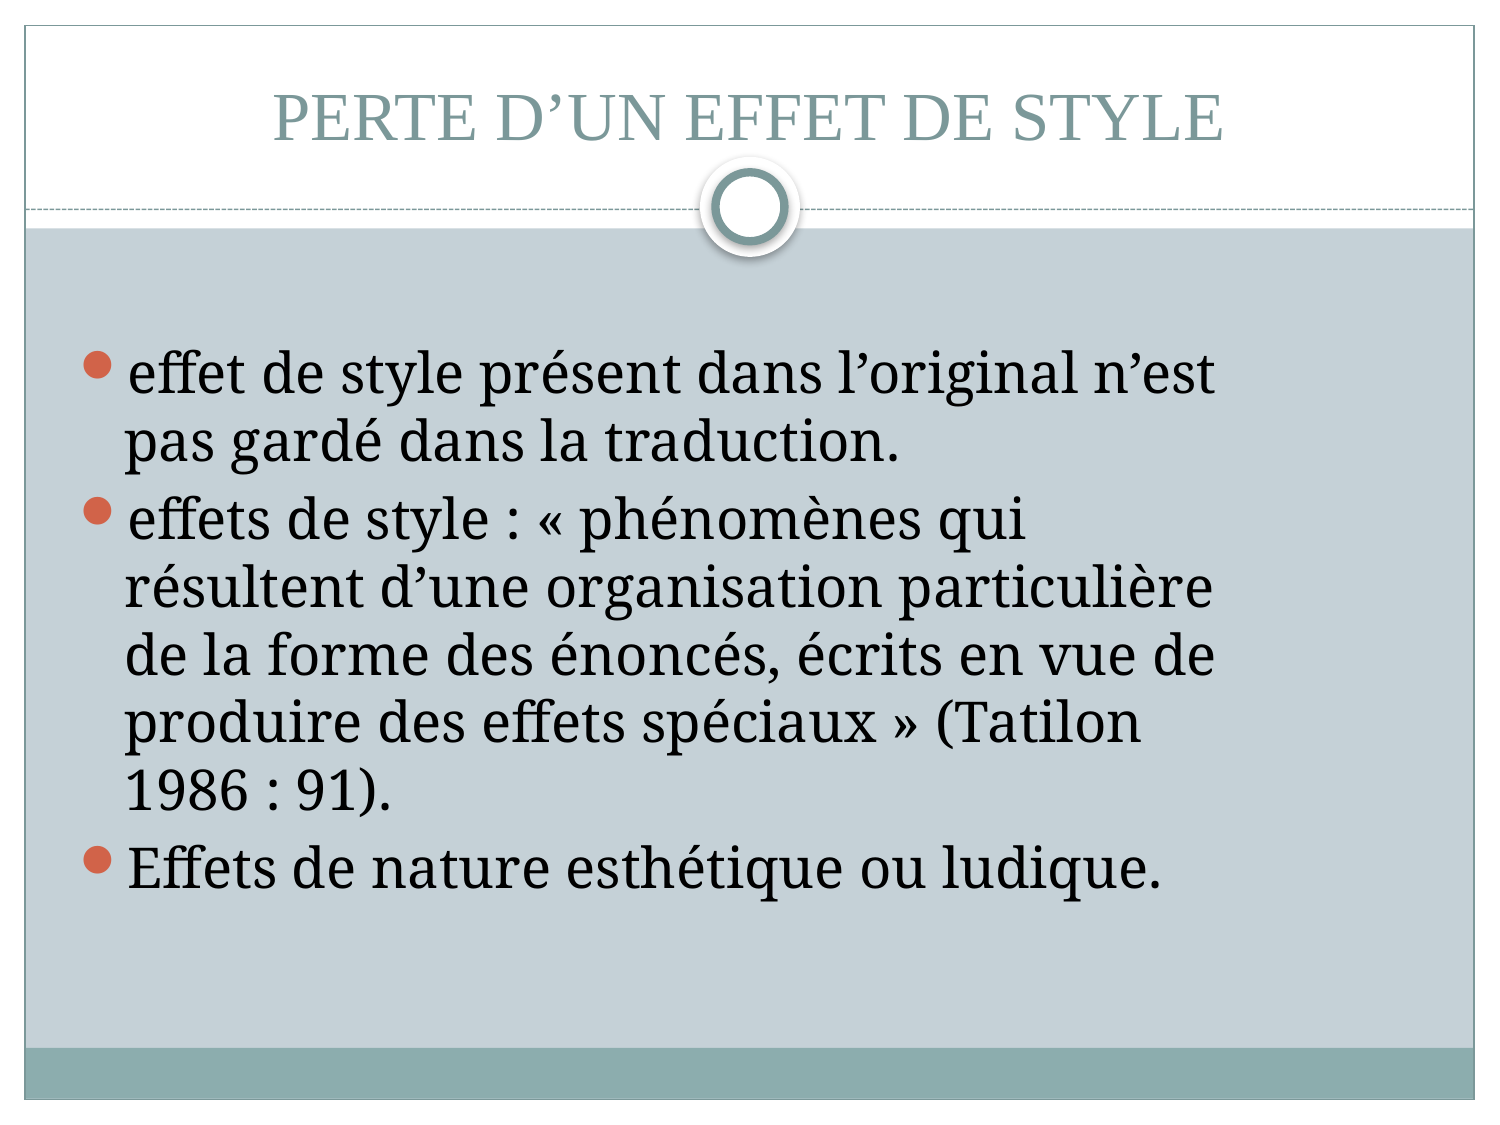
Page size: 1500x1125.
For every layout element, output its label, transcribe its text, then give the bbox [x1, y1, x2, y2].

title PERTE D’UN EFFET DE STYLE [49, 37, 1450, 162]
list effet de style présent dans l’original n’est pas gardé dans la traduction. effets de style : « phénomènes qui résultent d’une organisation particulière de la forme des énoncés, écrits en vue de produire des effets spéciaux » (Tatilon 1986 : 91). Effets de nature esthétique ou ludique. [64, 329, 1253, 1125]
